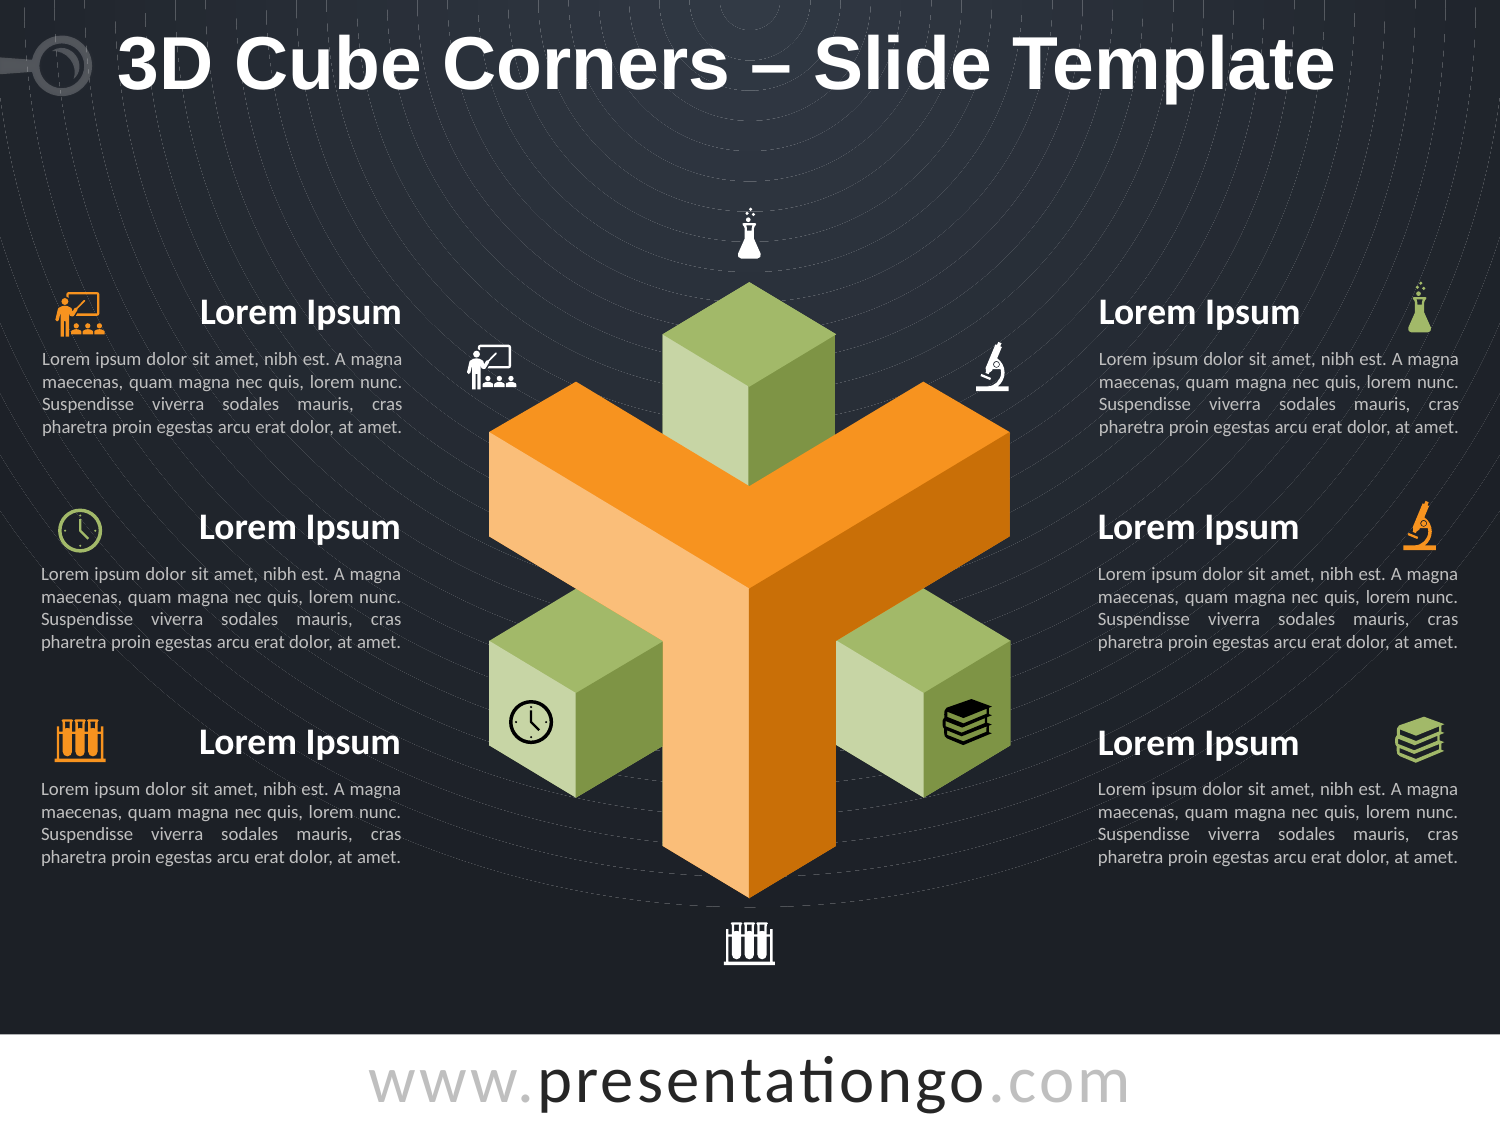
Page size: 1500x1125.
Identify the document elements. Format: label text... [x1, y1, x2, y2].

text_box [42, 279, 403, 469]
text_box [1391, 497, 1448, 554]
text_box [1097, 709, 1458, 899]
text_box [1098, 279, 1459, 469]
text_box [1391, 279, 1448, 335]
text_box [41, 709, 402, 899]
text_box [52, 502, 108, 559]
title 3D Cube Corners – Slide Template [103, 17, 1397, 139]
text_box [1097, 494, 1458, 684]
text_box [489, 282, 1011, 899]
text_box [52, 286, 109, 342]
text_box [41, 494, 402, 684]
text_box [964, 338, 1021, 395]
text_box [723, 922, 775, 966]
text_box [464, 338, 520, 395]
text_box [721, 205, 778, 261]
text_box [503, 694, 559, 750]
